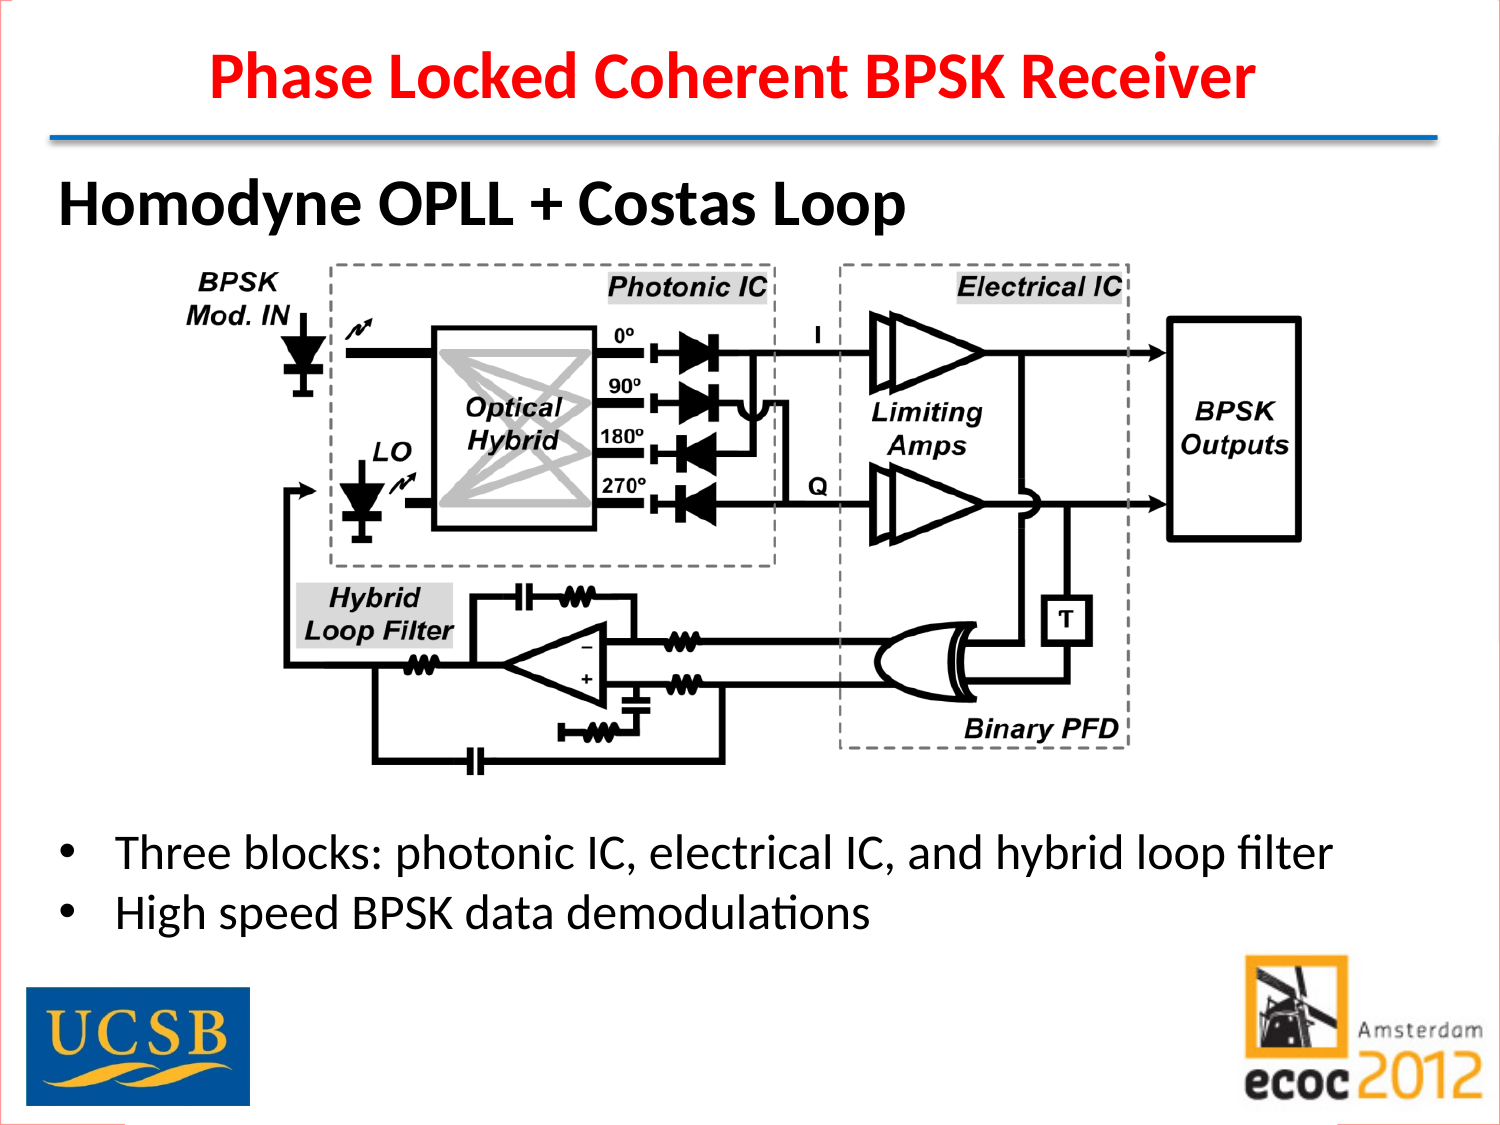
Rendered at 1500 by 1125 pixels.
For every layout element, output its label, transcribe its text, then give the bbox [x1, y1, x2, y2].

text_box Three blocks: photonic IC, electrical IC, and hybrid loop filter High speed BPSK data demodulations [43, 812, 1463, 948]
text_box Phase Locked Coherent BPSK Receiver [194, 24, 1273, 119]
picture [1234, 946, 1499, 1124]
picture [26, 987, 250, 1106]
text_box Homodyne OPLL + Costas Loop [43, 151, 1463, 246]
text_box [49, 135, 1438, 140]
picture [185, 262, 1303, 779]
